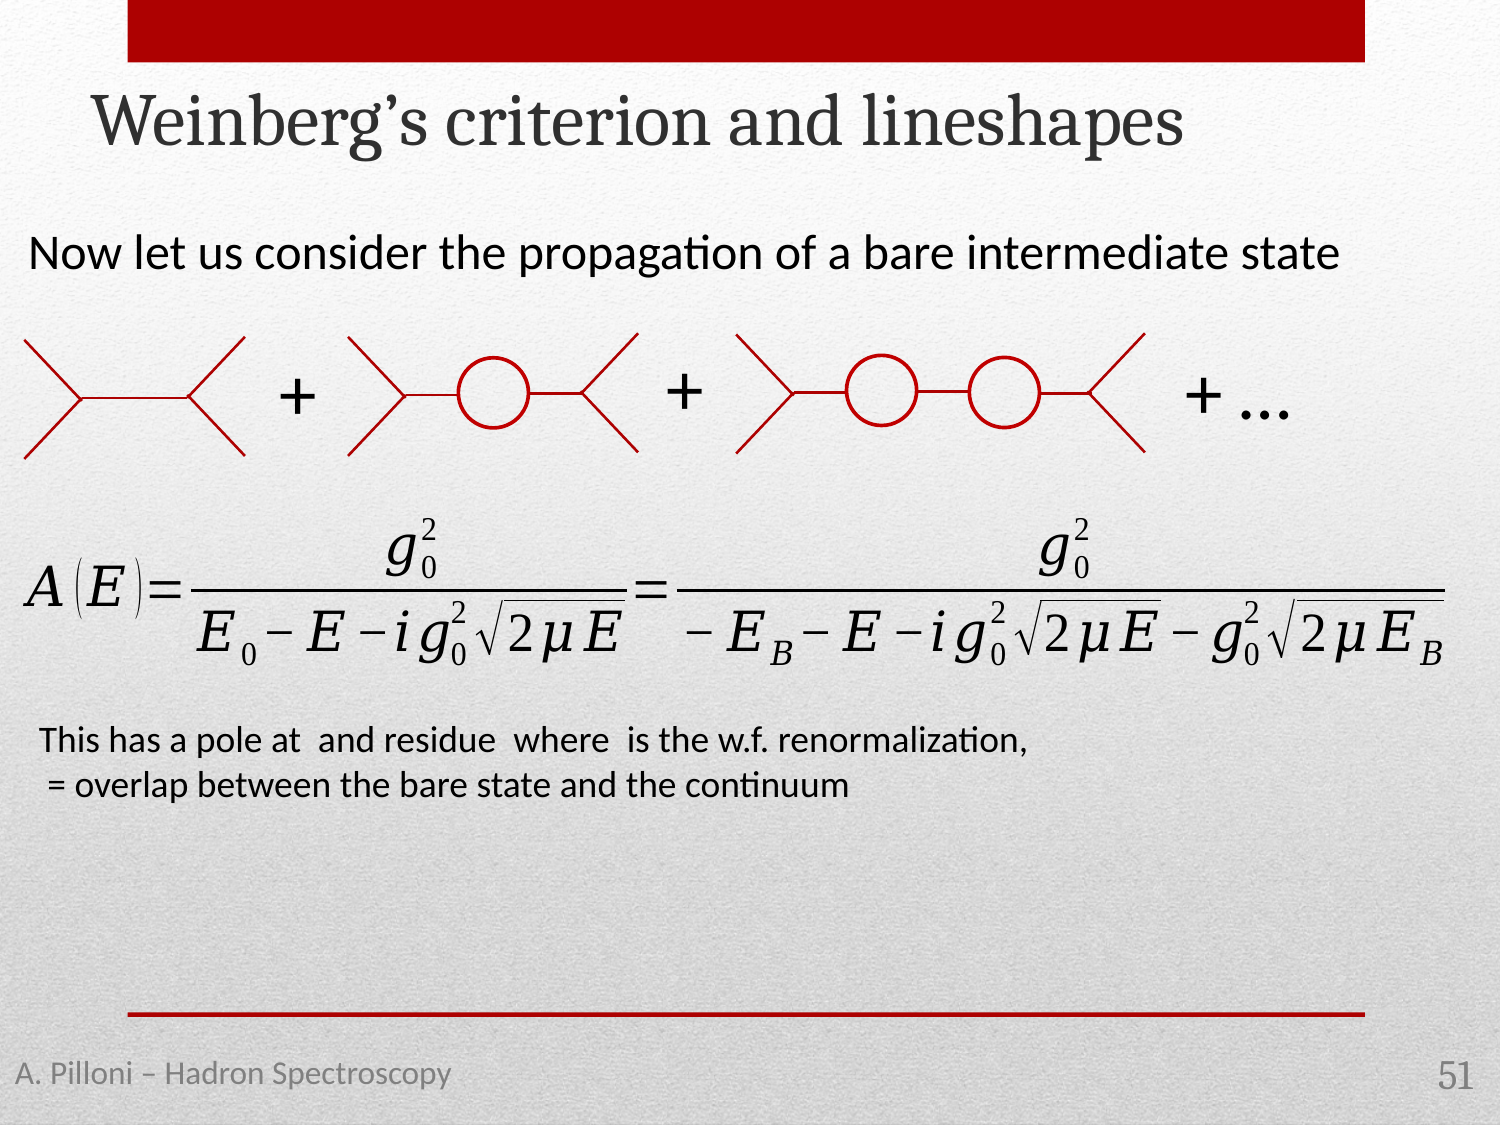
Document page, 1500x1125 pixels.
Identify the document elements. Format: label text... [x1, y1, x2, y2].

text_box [735, 333, 795, 391]
text_box + [651, 333, 719, 439]
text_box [186, 336, 246, 394]
text_box + [264, 338, 332, 443]
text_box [23, 339, 83, 397]
slide_number 51 [1362, 1043, 1488, 1104]
text_box Now let us consider the propagation of a bare intermediate state [13, 212, 1357, 287]
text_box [347, 336, 407, 394]
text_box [23, 397, 83, 460]
text_box [967, 355, 1042, 430]
text_box [456, 355, 531, 430]
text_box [735, 391, 795, 455]
text_box + … [1170, 337, 1307, 443]
text_box Weinberg’s criterion and lineshapes [74, 0, 1425, 169]
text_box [579, 390, 639, 454]
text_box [1086, 390, 1146, 454]
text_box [1086, 332, 1146, 390]
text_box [347, 394, 407, 457]
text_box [186, 394, 246, 457]
text_box A. Pilloni – Hadron Spectroscopy [0, 1043, 1131, 1099]
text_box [579, 332, 639, 390]
text_box [844, 353, 919, 428]
